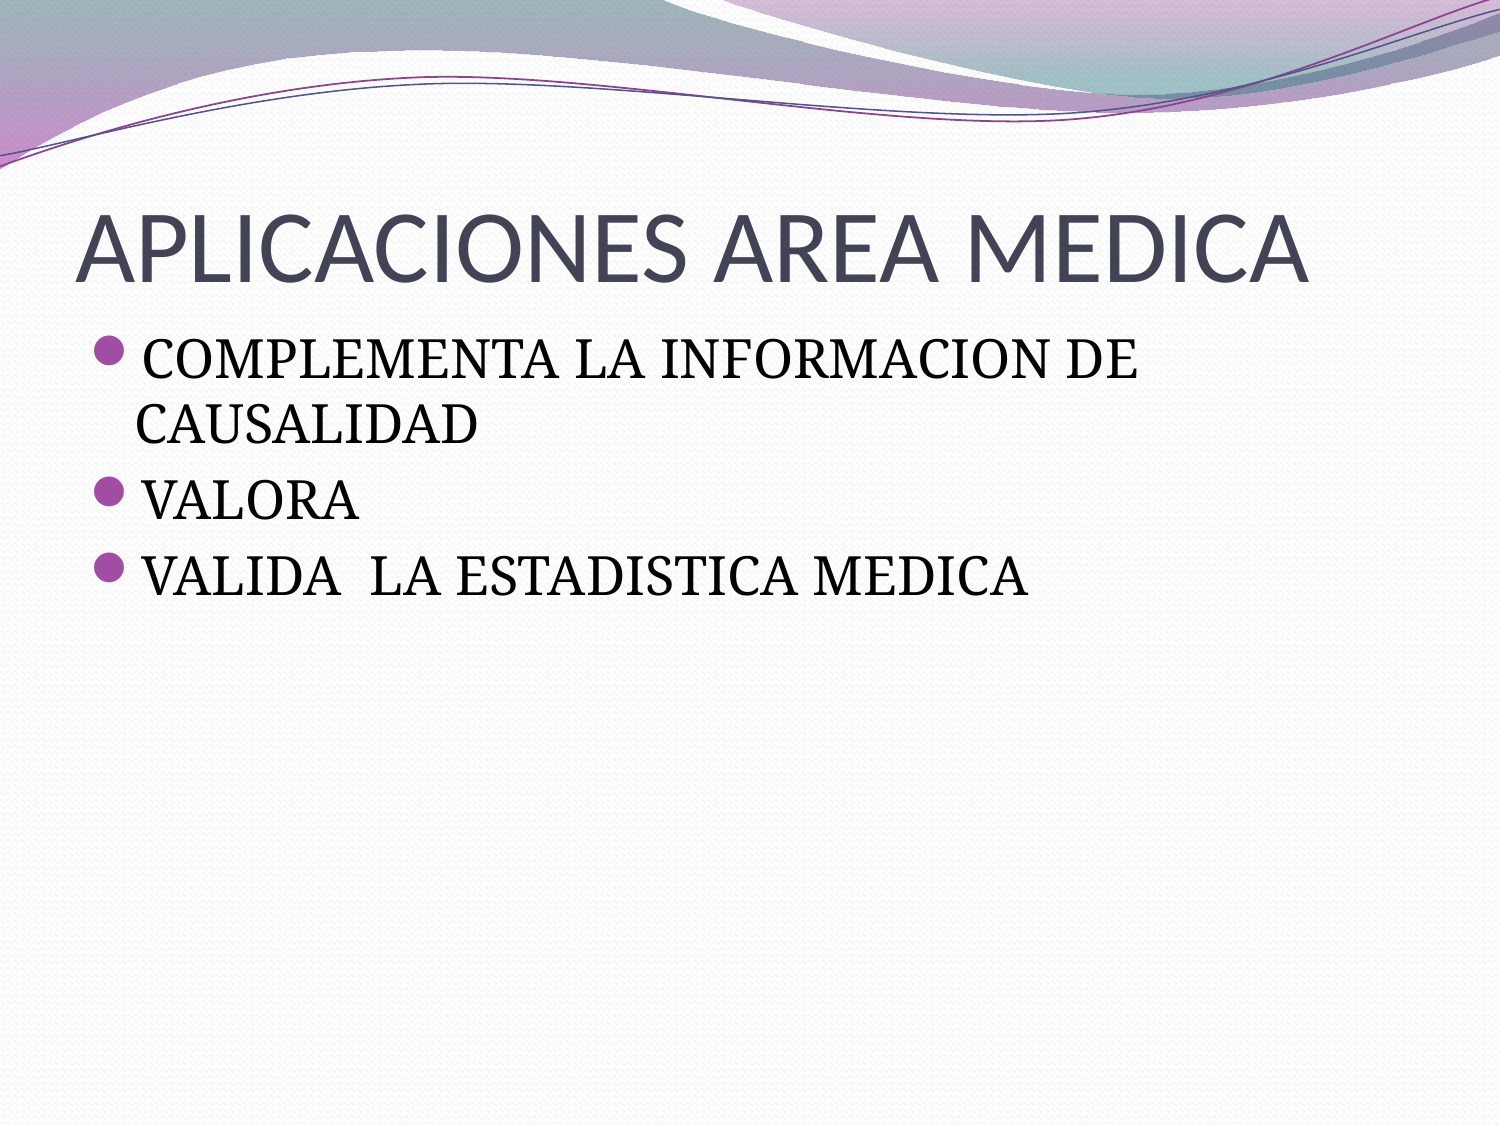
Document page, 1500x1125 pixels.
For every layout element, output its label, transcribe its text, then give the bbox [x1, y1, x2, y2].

title APLICACIONES AREA MEDICA [75, 115, 1425, 303]
list COMPLEMENTA LA INFORMACION DE CAUSALIDAD VALORA VALIDA LA ESTADISTICA MEDICA [75, 317, 1425, 1038]
